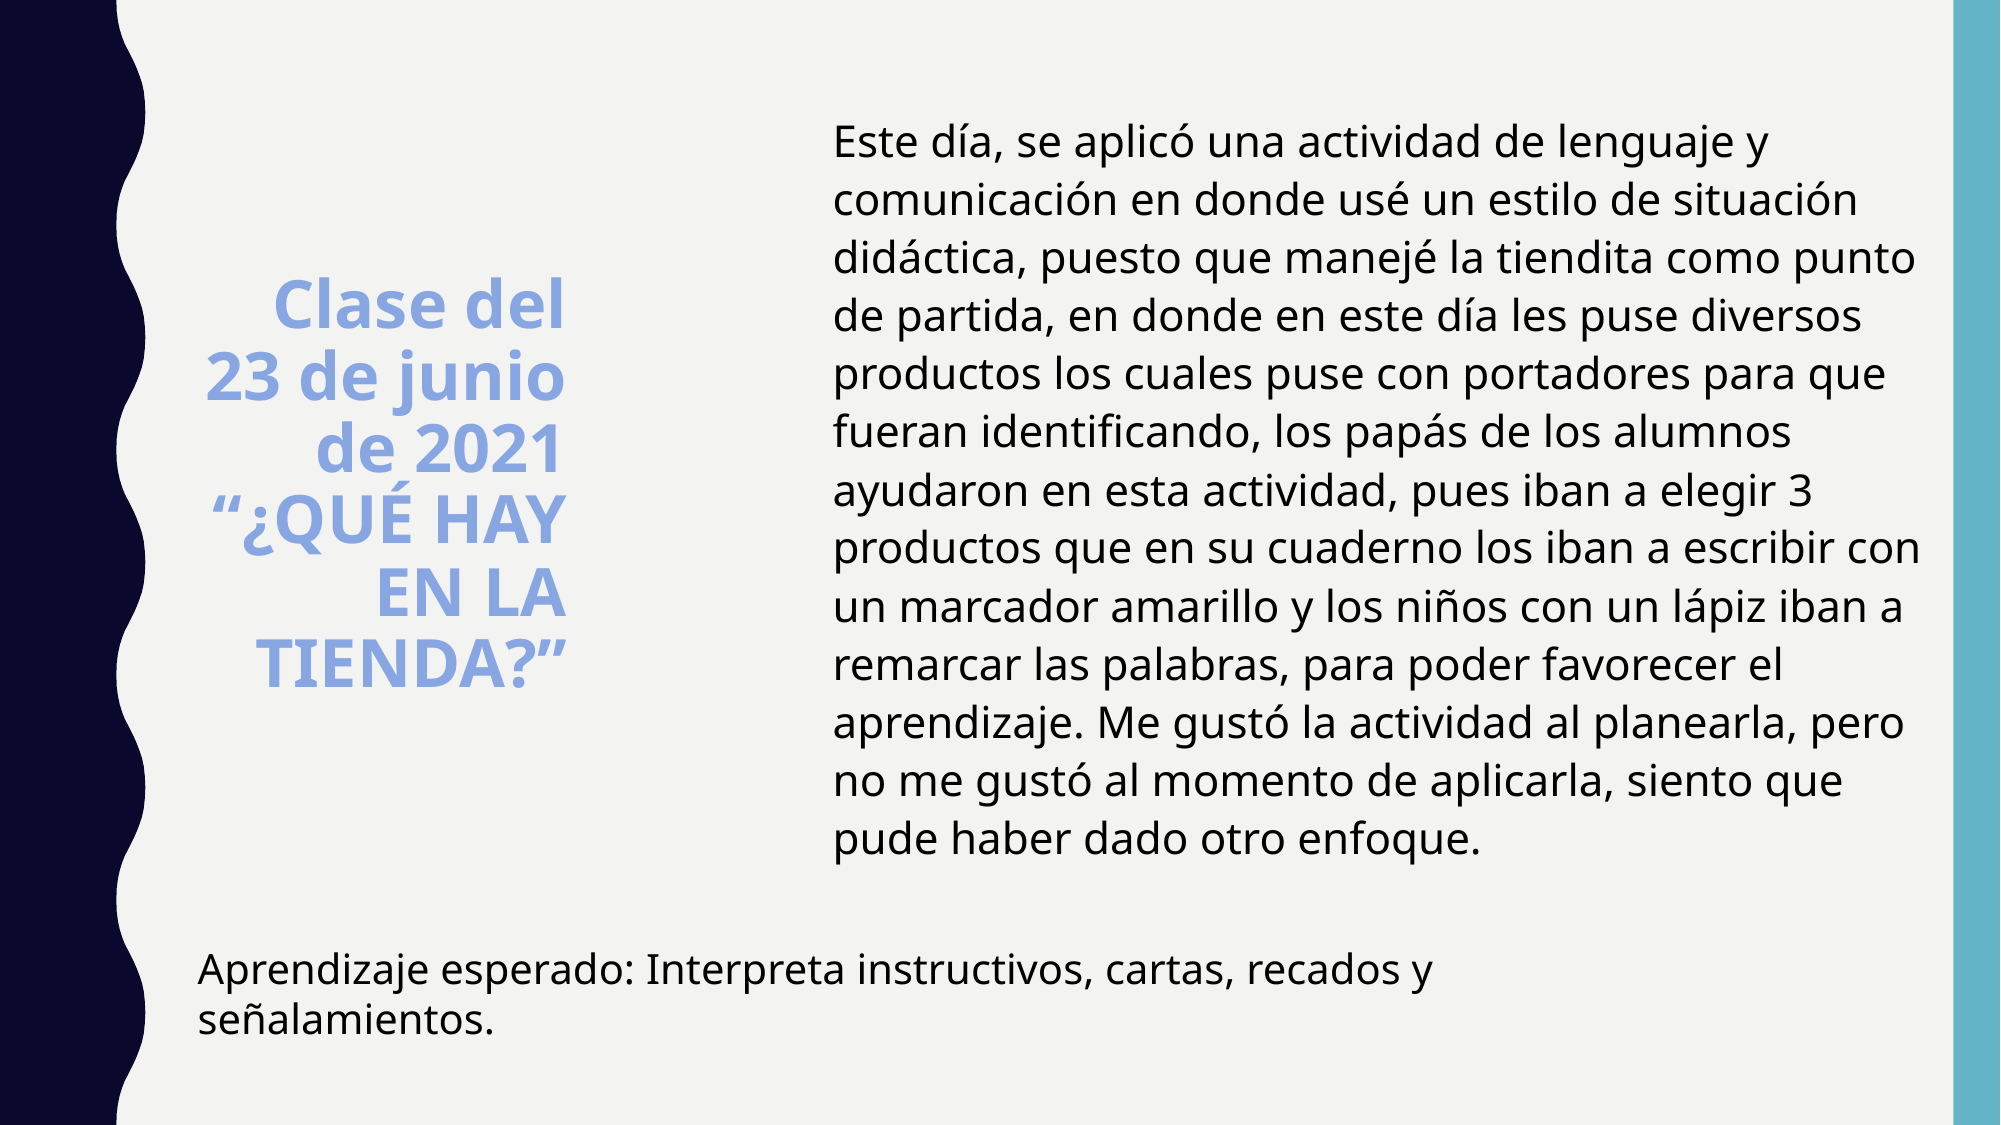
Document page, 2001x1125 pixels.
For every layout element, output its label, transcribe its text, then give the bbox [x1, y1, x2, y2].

title Clase del 23 de junio de 2021 “¿QUÉ HAY EN LA TIENDA?” [182, 509, 583, 616]
text_box Aprendizaje esperado: Interpreta instructivos, cartas, recados y señalamientos. [182, 935, 1492, 1050]
list Este día, se aplicó una actividad de lenguaje y comunicación en donde usé un estilo de situación didáctica, puesto que manejé la tiendita como punto de partida, en donde en este día les puse diversos productos los cuales puse con portadores para que fueran identificando, los papás de los alumnos ayudaron en esta actividad, pues iban a elegir 3 productos que en su cuaderno los iban a escribir con un marcador amarillo y los niños con un lápiz iban a remarcar las palabras, para poder favorecer el aprendizaje. Me gustó la actividad al planearla, pero no me gustó al momento de aplicarla, siento que pude haber dado otro enfoque. [817, 95, 1948, 877]
